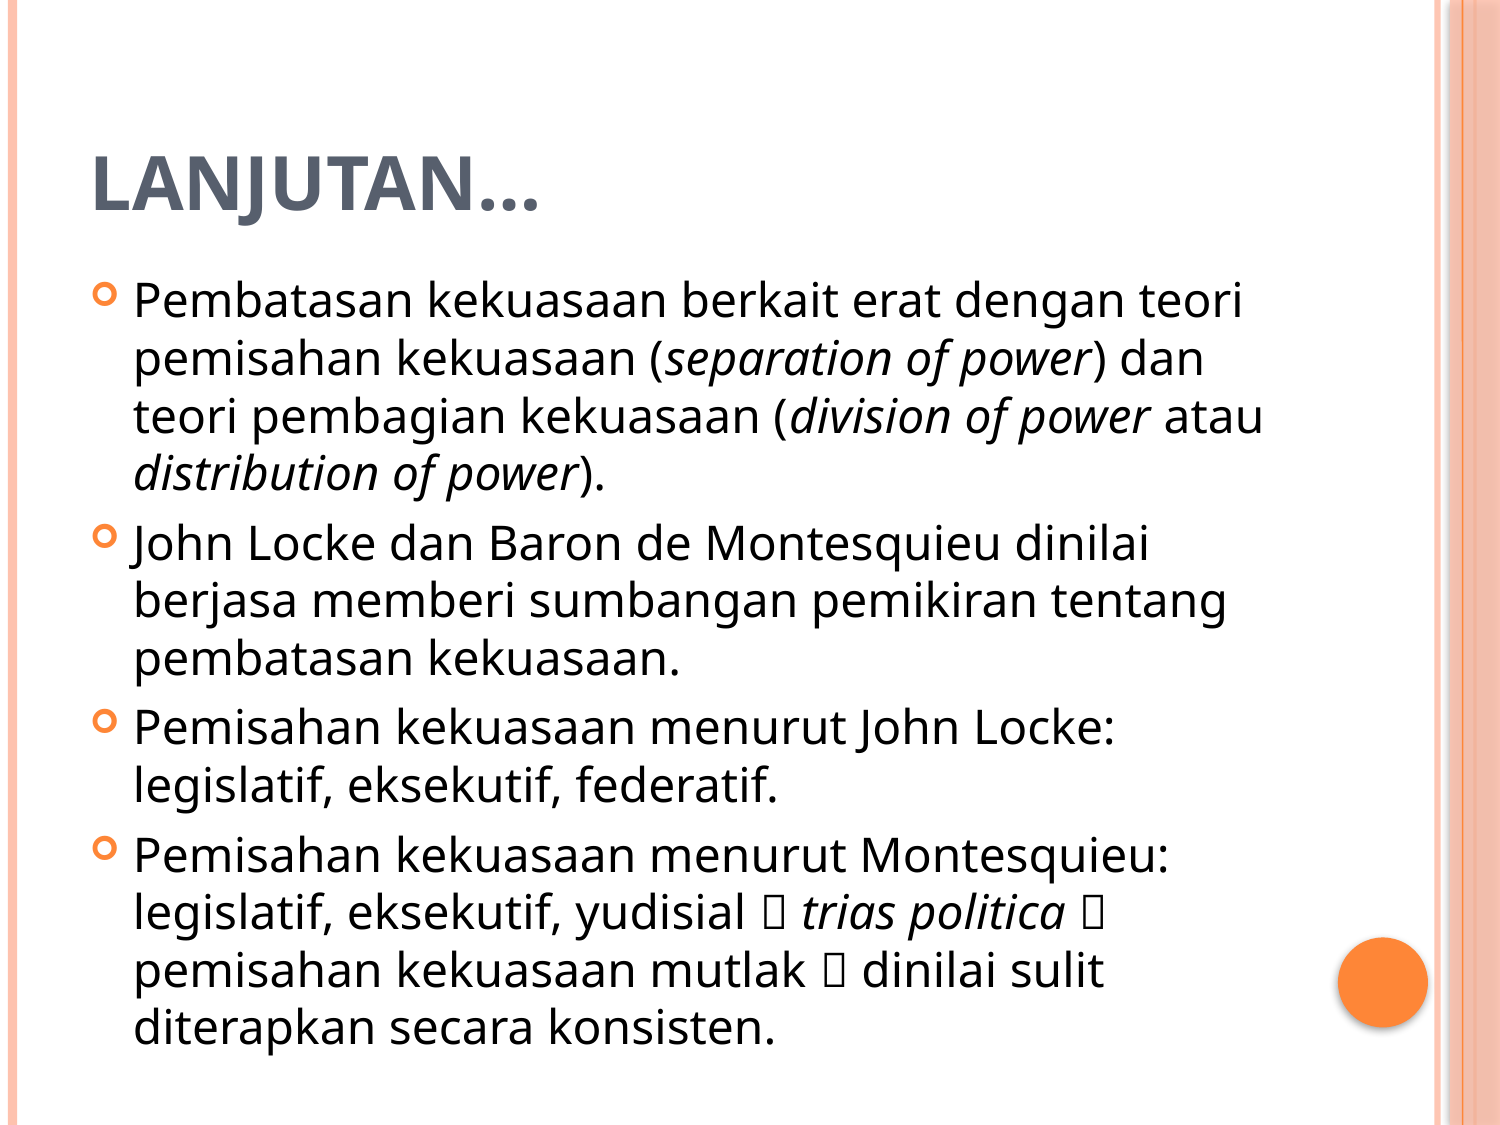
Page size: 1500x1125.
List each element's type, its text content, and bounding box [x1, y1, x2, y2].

list Pembatasan kekuasaan berkait erat dengan teori pemisahan kekuasaan (separation of power) dan teori pembagian kekuasaan (division of power atau distribution of power). John Locke dan Baron de Montesquieu dinilai berjasa memberi sumbangan pemikiran tentang pembatasan kekuasaan. Pemisahan kekuasaan menurut John Locke: legislatif, eksekutif, federatif. Pemisahan kekuasaan menurut Montesquieu: legislatif, eksekutif, yudisial  trias politica  pemisahan kekuasaan mutlak  dinilai sulit diterapkan secara konsisten. [75, 262, 1300, 1062]
title Lanjutan… [75, 45, 1300, 233]
